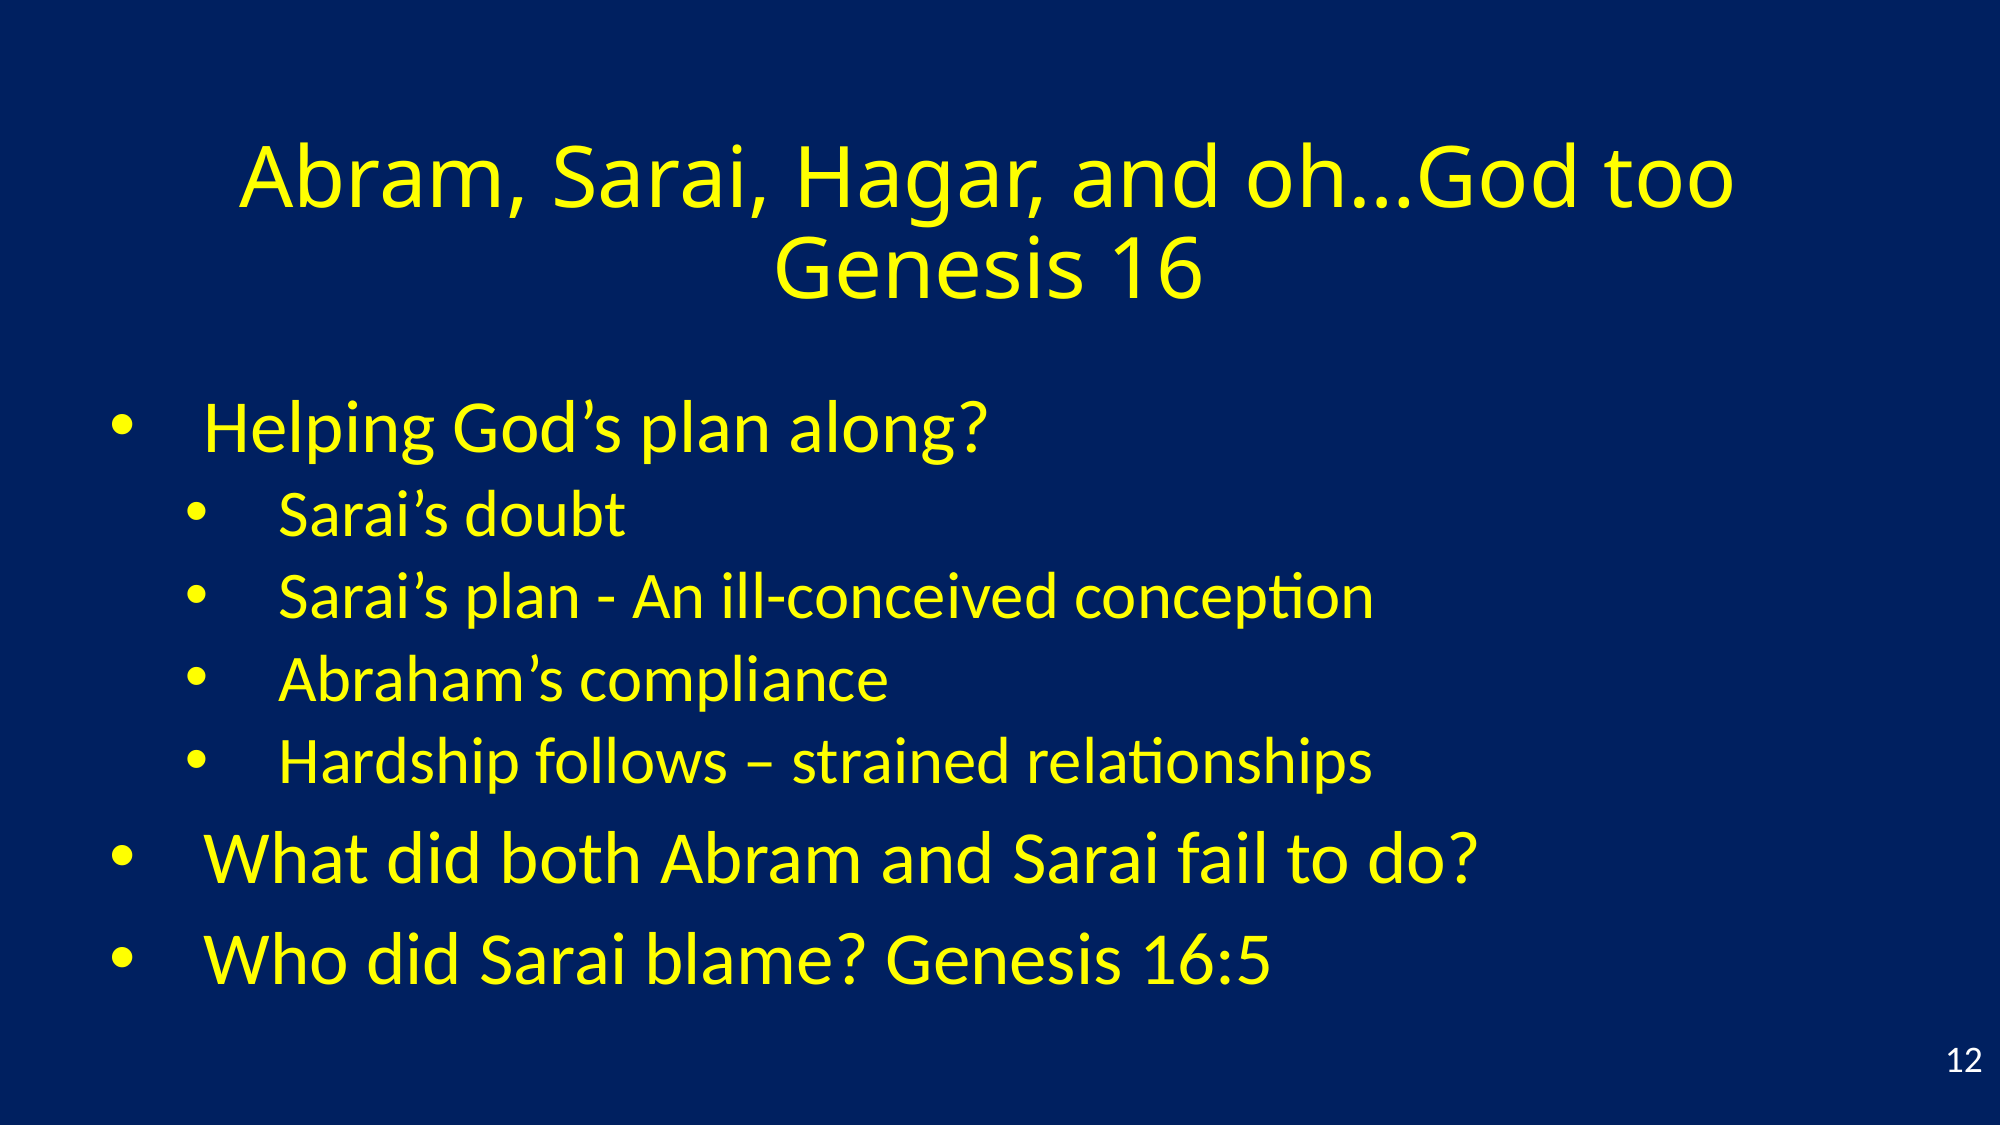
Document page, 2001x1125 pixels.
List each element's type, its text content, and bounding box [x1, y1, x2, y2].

title Abram, Sarai, Hagar, and oh…God too Genesis 16 [120, 121, 1857, 325]
subtitle Helping God’s plan along? Sarai’s doubt Sarai’s plan - An ill-conceived conception Abraham’s compliance Hardship follows – strained relationships What did both Abram and Sarai fail to do? Who did Sarai blame? Genesis 16:5 [94, 379, 1905, 871]
text_box 12 [1930, 1027, 1998, 1088]
